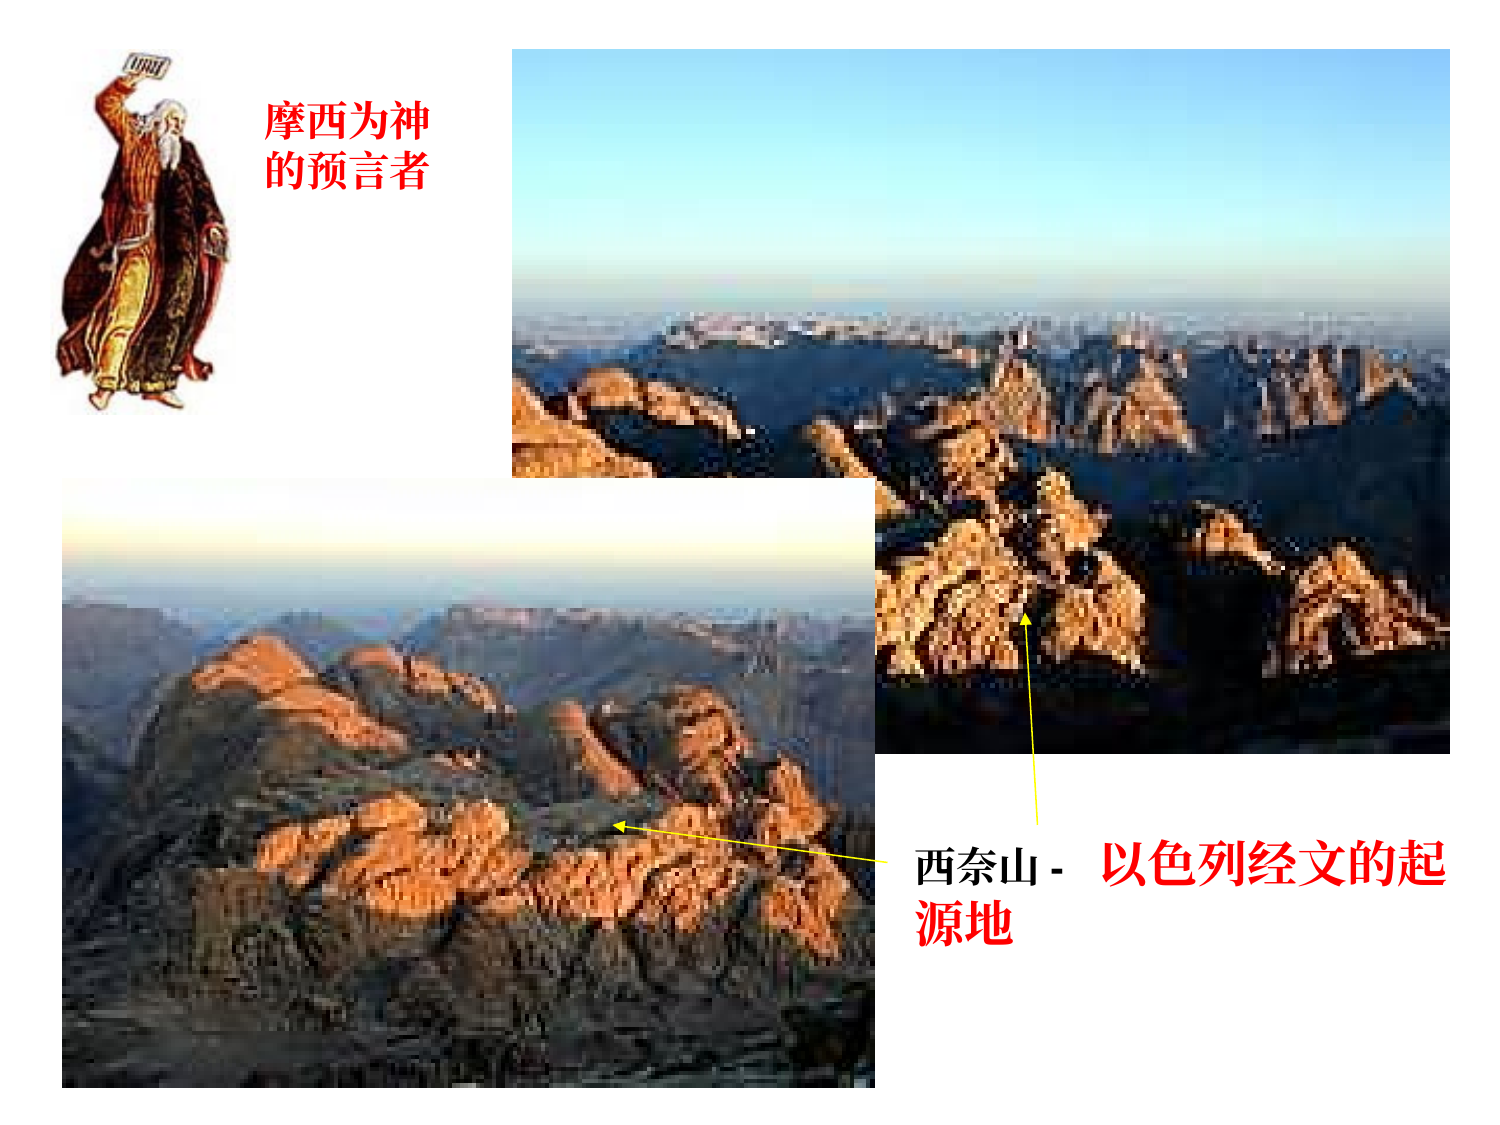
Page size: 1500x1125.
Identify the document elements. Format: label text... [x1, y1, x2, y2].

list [49, 49, 236, 415]
picture [62, 477, 876, 1088]
text_box 摩西为神的预言者 [249, 87, 463, 203]
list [512, 49, 1451, 754]
text_box 西奈山- 以色列经文的起源地 [900, 824, 1463, 960]
